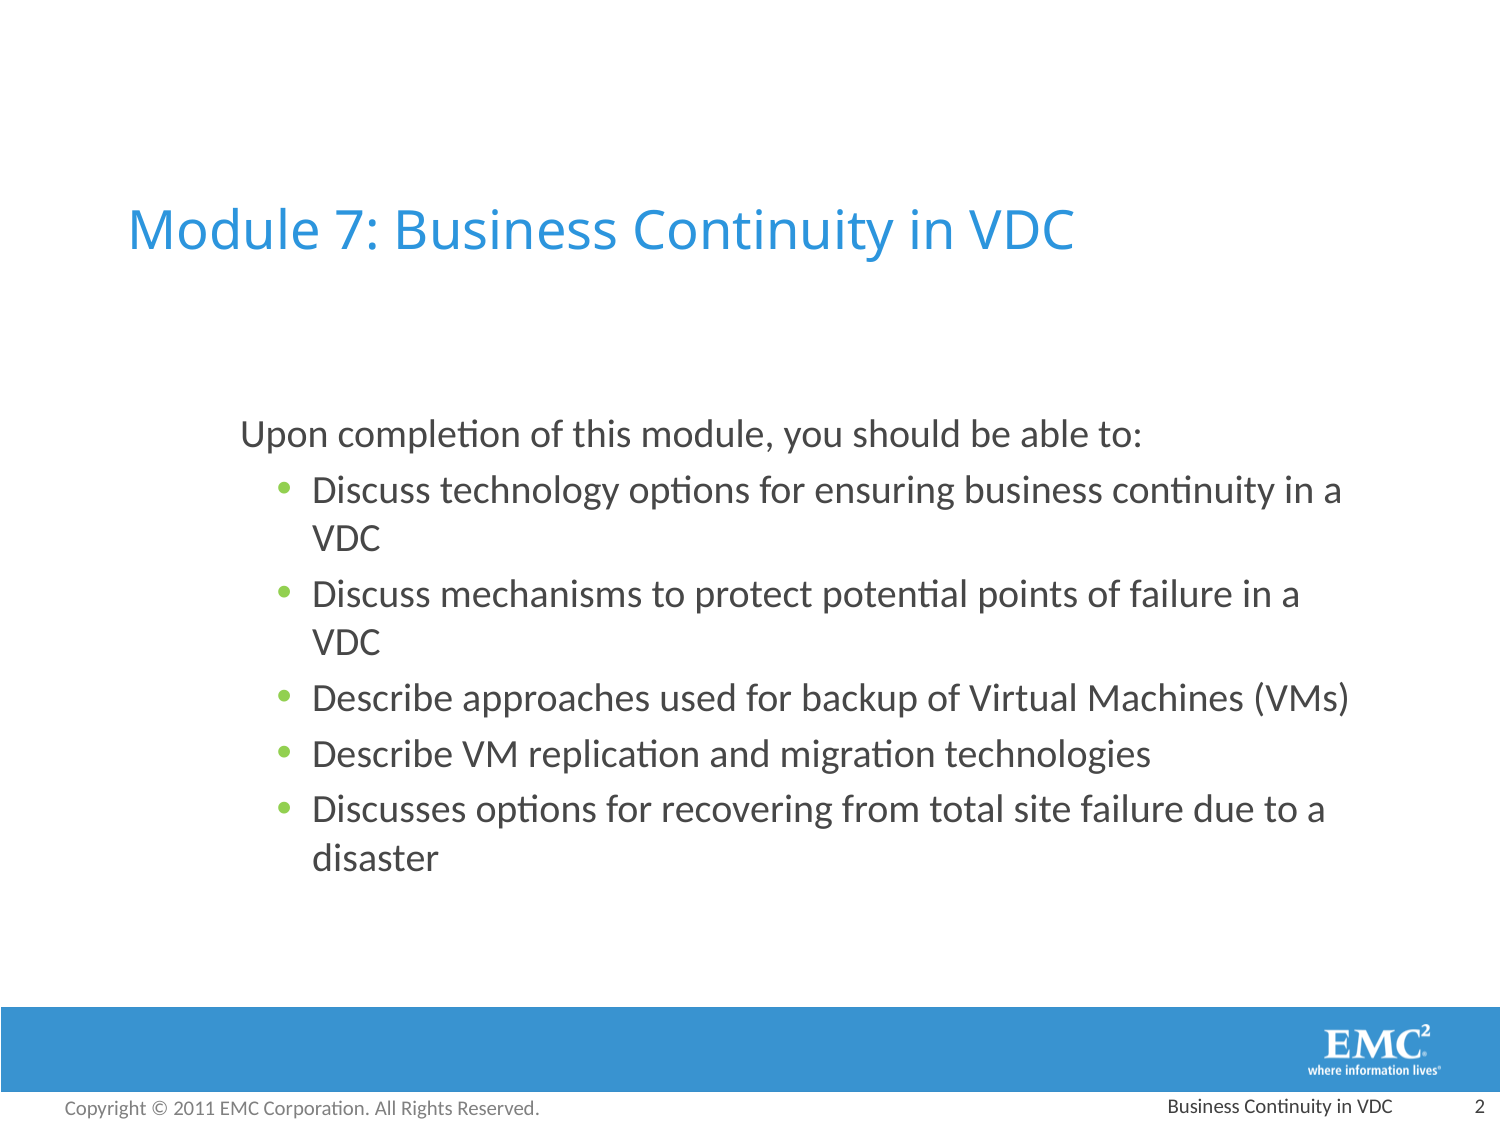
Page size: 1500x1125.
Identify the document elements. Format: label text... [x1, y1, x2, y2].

picture [0, 1006, 1500, 1093]
slide_number 2 [1425, 1087, 1500, 1125]
subtitle Upon completion of this module, you should be able to: Discuss technology options for ensuring business continuity in a VDC Discuss mechanisms to protect potential points of failure in a VDC Describe approaches used for backup of Virtual Machines (VMs) Describe VM replication and migration technologies Discusses options for recovering from total site failure due to a disaster [224, 399, 1388, 926]
footer Business Continuity in VDC [725, 1087, 1413, 1125]
title Module 7: Business Continuity in VDC [112, 187, 1388, 301]
